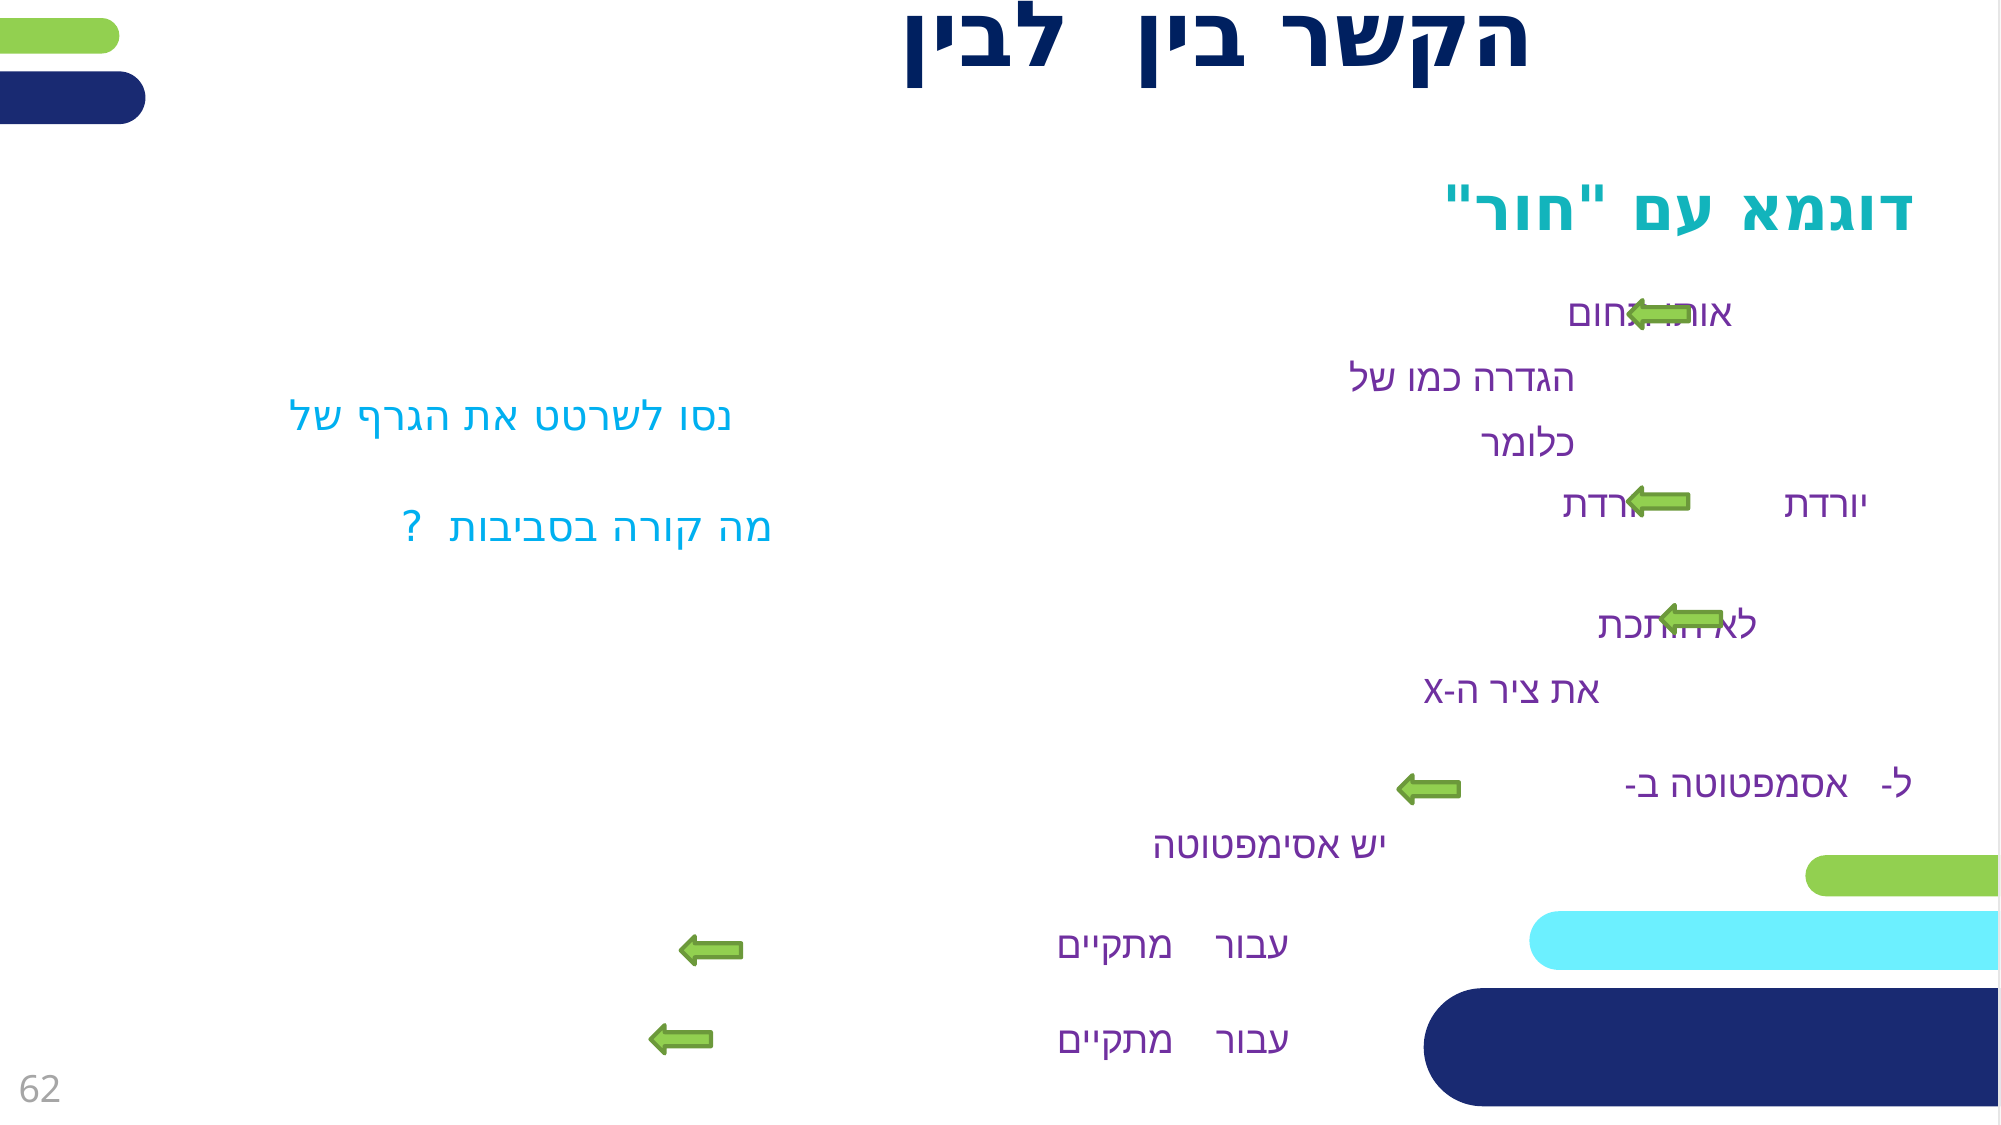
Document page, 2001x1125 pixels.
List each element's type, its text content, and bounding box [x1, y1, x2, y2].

text_box [1396, 773, 1461, 806]
list דוגמא עם "חור" [84, 168, 1916, 243]
text_box [1626, 298, 1691, 331]
text_box [648, 1023, 714, 1056]
text_box [678, 934, 744, 967]
text_box [1625, 485, 1691, 518]
text_box [1658, 603, 1724, 636]
